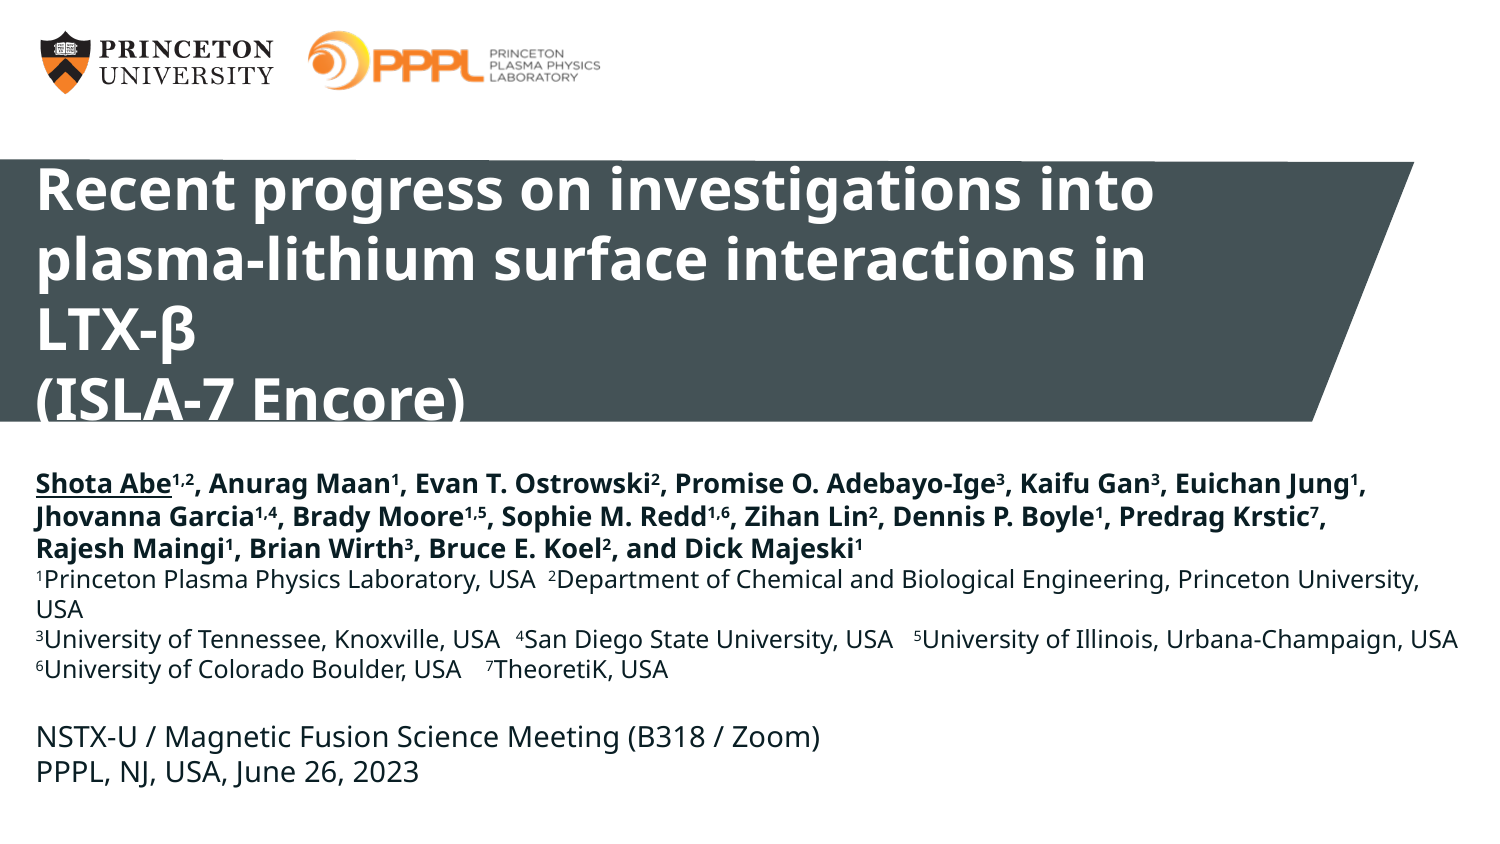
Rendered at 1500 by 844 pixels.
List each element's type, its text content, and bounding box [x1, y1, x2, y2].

text_box Shota Abe1,2, Anurag Maan1, Evan T. Ostrowski2, Promise O. Adebayo-Ige3, Kaifu Gan3, Euichan Jung1, Jhovanna Garcia1,4, Brady Moore1,5, Sophie M. Redd1,6, Zihan Lin2, Dennis P. Boyle1, Predrag Krstic7, Rajesh Maingi1, Brian Wirth3, Bruce E. Koel2, and Dick Majeski1 1Princeton Plasma Physics Laboratory, USA 2Department of Chemical and Biological Engineering, Princeton University, USA 3University of Tennessee, Knoxville, USA 4San Diego State University, USA 5University of Illinois, Urbana-Champaign, USA 6University of Colorado Boulder, USA 7TheoretiK, USA NSTX-U / Magnetic Fusion Science Meeting (B318 / Zoom) PPPL, NJ, USA, June 26, 2023 [35, 459, 1465, 797]
picture [18, 0, 632, 122]
title Recent progress on investigations into plasma-lithium surface interactions in LTX-β (ISLA-7 Encore) [35, 157, 1273, 419]
